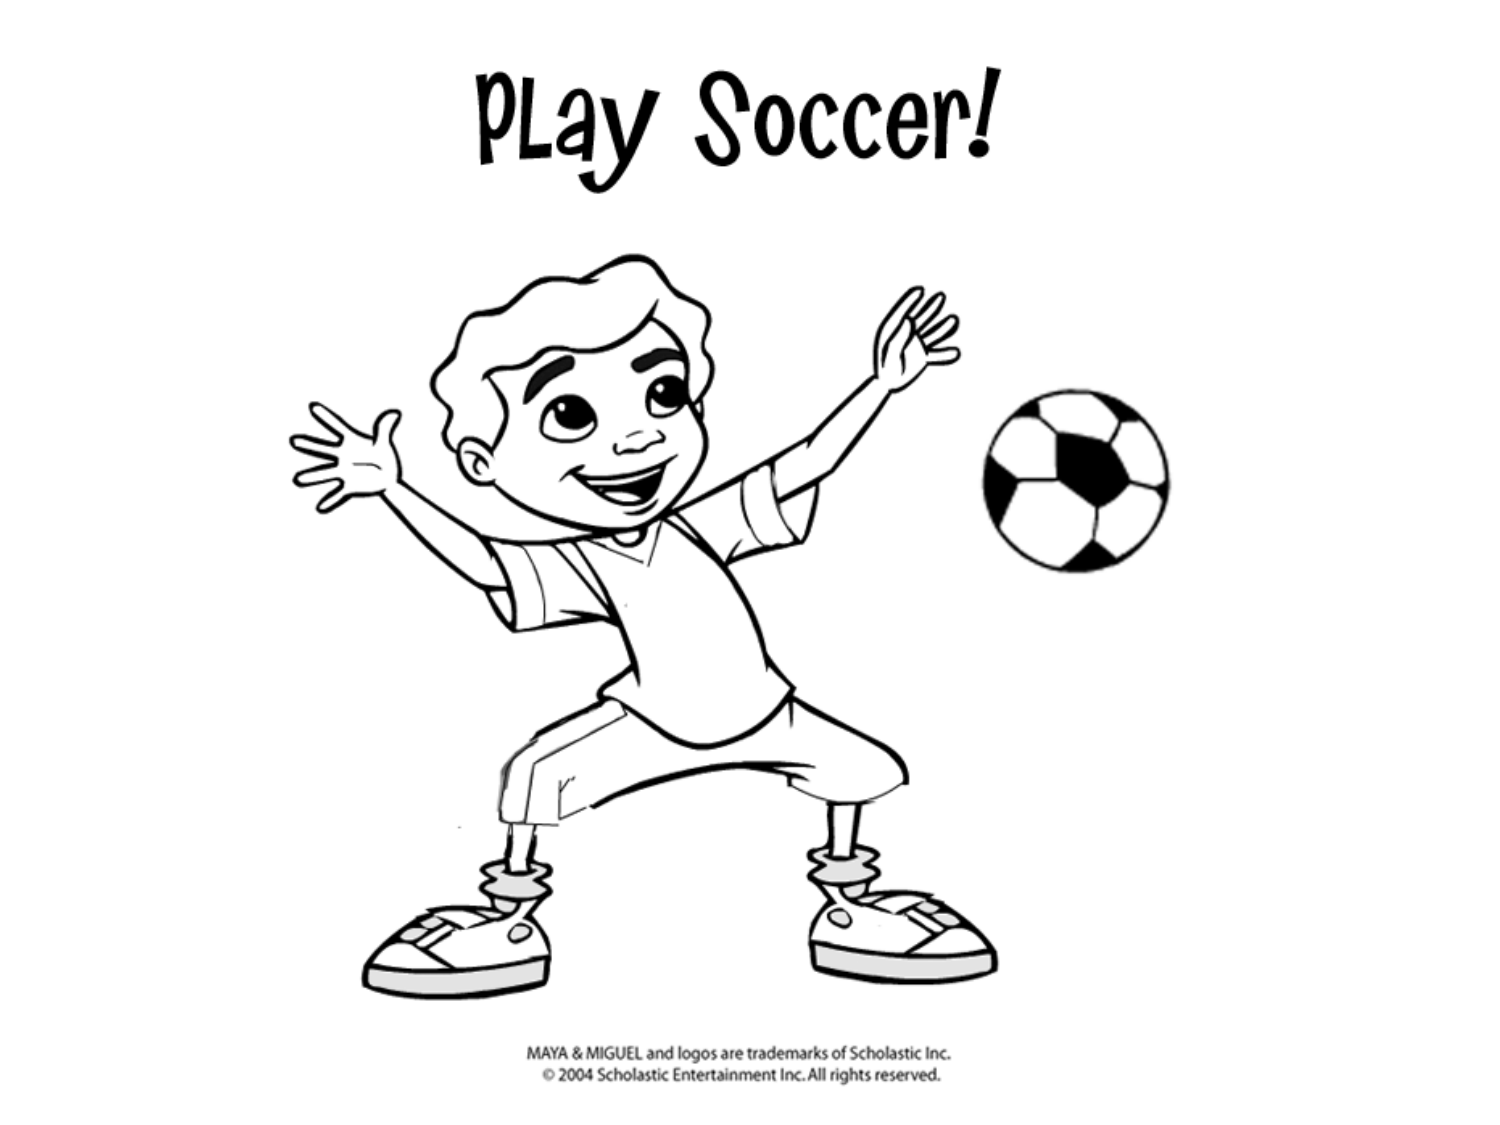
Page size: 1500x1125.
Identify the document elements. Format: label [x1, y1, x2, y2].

picture [224, 0, 1288, 1125]
